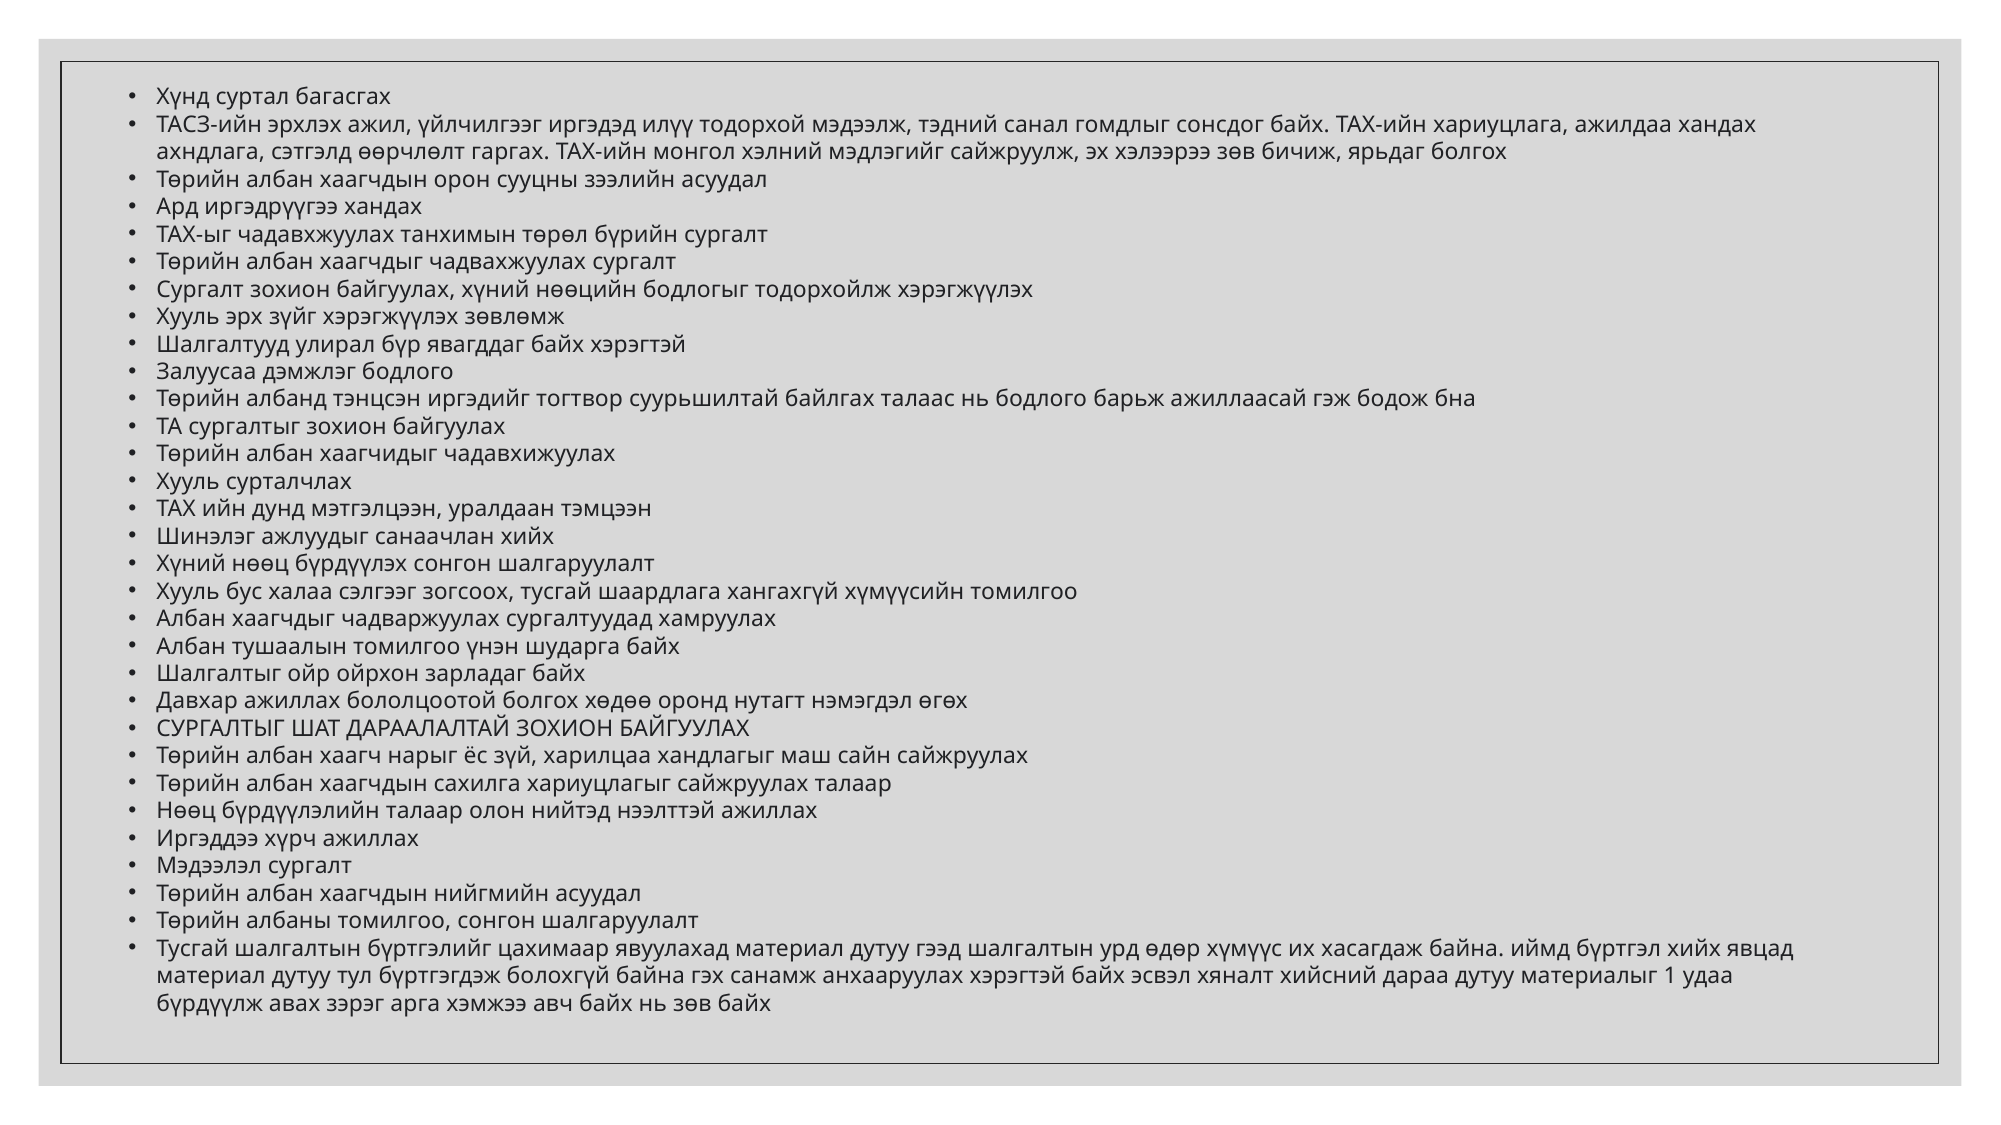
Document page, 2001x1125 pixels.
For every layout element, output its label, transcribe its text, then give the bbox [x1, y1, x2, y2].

text_box Хүнд суртал багасгах ТАСЗ-ийн эрхлэх ажил, үйлчилгээг иргэдэд илүү тодорхой мэдээлж, тэдний санал гомдлыг сонсдог байх. ТАХ-ийн хариуцлага, ажилдаа хандах ахндлага, сэтгэлд өөрчлөлт гаргах. ТАХ-ийн монгол хэлний мэдлэгийг сайжруулж, эх хэлээрээ зөв бичиж, ярьдаг болгох Төрийн албан хаагчдын орон сууцны зээлийн асуудал Ард иргэдрүүгээ хандах ТАХ-ыг чадавхжуулах танхимын төрөл бүрийн сургалт Төрийн албан хаагчдыг чадвахжуулах сургалт Сургалт зохион байгуулах, хүний нөөцийн бодлогыг тодорхойлж хэрэгжүүлэх Хууль эрх зүйг хэрэгжүүлэх зөвлөмж Шалгалтууд улирал бүр явагддаг байх хэрэгтэй Залуусаа дэмжлэг бодлого Төрийн албанд тэнцсэн иргэдийг тогтвор суурьшилтай байлгах талаас нь бодлого барьж ажиллаасай гэж бодож бна ТА сургалтыг зохион байгуулах Төрийн албан хаагчидыг чадавхижуулах Хууль сурталчлах ТАХ ийн дунд мэтгэлцээн, уралдаан тэмцээн Шинэлэг ажлуудыг санаачлан хийх Хүний нөөц бүрдүүлэх сонгон шалгаруулалт Хууль бус халаа сэлгээг зогсоох, тусгай шаардлага хангахгүй хүмүүсийн томилгоо Албан хаагчдыг чадваржуулах сургалтуудад хамруулах Албан тушаалын томилгоо үнэн шударга байх Шалгалтыг ойр ойрхон зарладаг байх Давхар ажиллах бололцоотой болгох хөдөө оронд нутагт нэмэгдэл өгөх СУРГАЛТЫГ ШАТ ДАРААЛАЛТАЙ ЗОХИОН БАЙГУУЛАХ Төрийн албан хаагч нарыг ёс зүй, харилцаа хандлагыг маш сайн сайжруулах Төрийн албан хаагчдын сахилга хариуцлагыг сайжруулах талаар Нөөц бүрдүүлэлийн талаар олон нийтэд нээлттэй ажиллах Иргэддээ хүрч ажиллах Мэдээлэл сургалт Төрийн албан хаагчдын нийгмийн асуудал Төрийн албаны томилгоо, сонгон шалгаруулалт Тусгай шалгалтын бүртгэлийг цахимаар явуулахад материал дутуу гээд шалгалтын урд өдөр хүмүүс их хасагдаж байна. иймд бүртгэл хийх явцад материал дутуу тул бүртгэгдэж болохгүй байна гэх санамж анхааруулах хэрэгтэй байх эсвэл хяналт хийсний дараа дутуу материалыг 1 удаа бүрдүүлж авах зэрэг арга хэмжээ авч байх нь зөв байх [113, 74, 1852, 1023]
